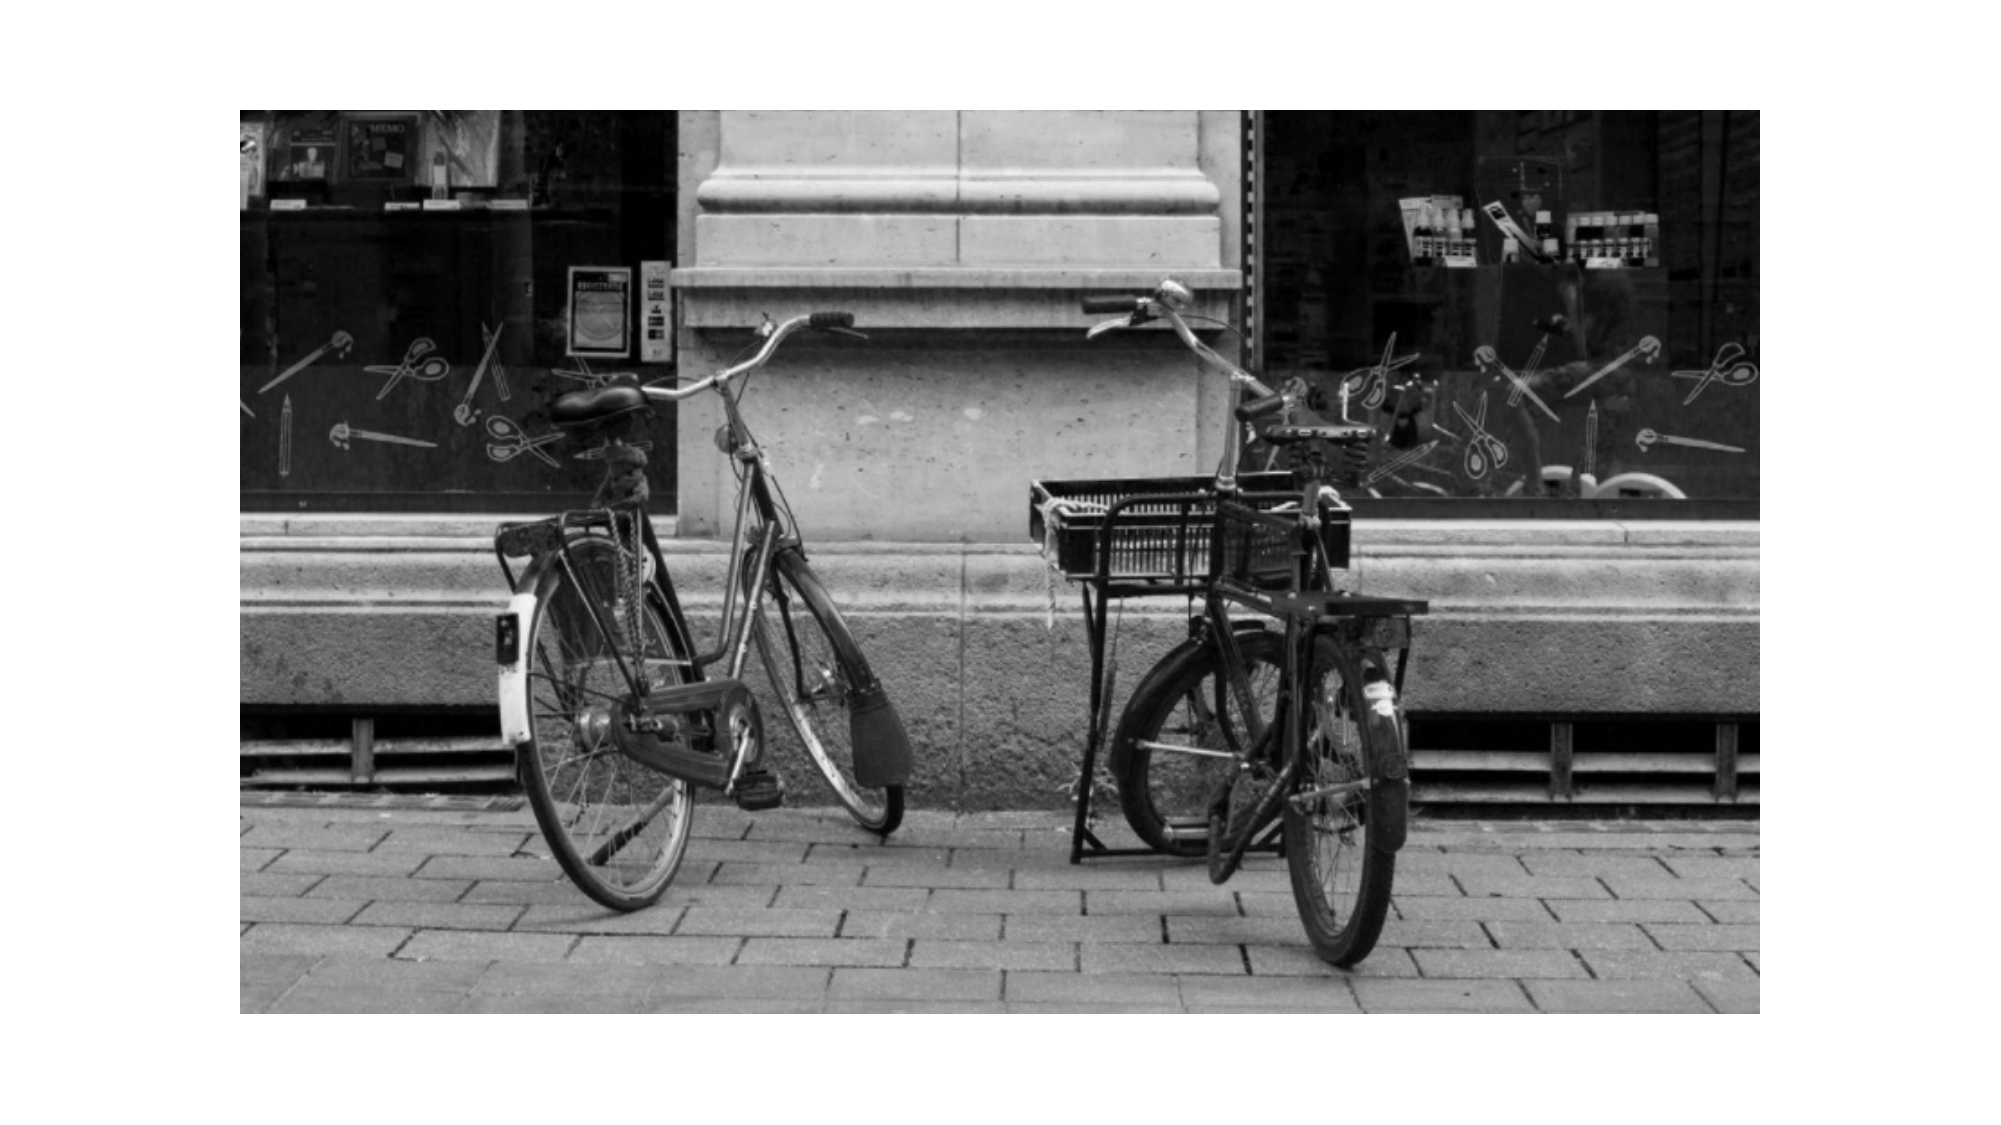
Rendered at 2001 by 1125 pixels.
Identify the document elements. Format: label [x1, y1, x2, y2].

picture [240, 110, 1760, 1014]
